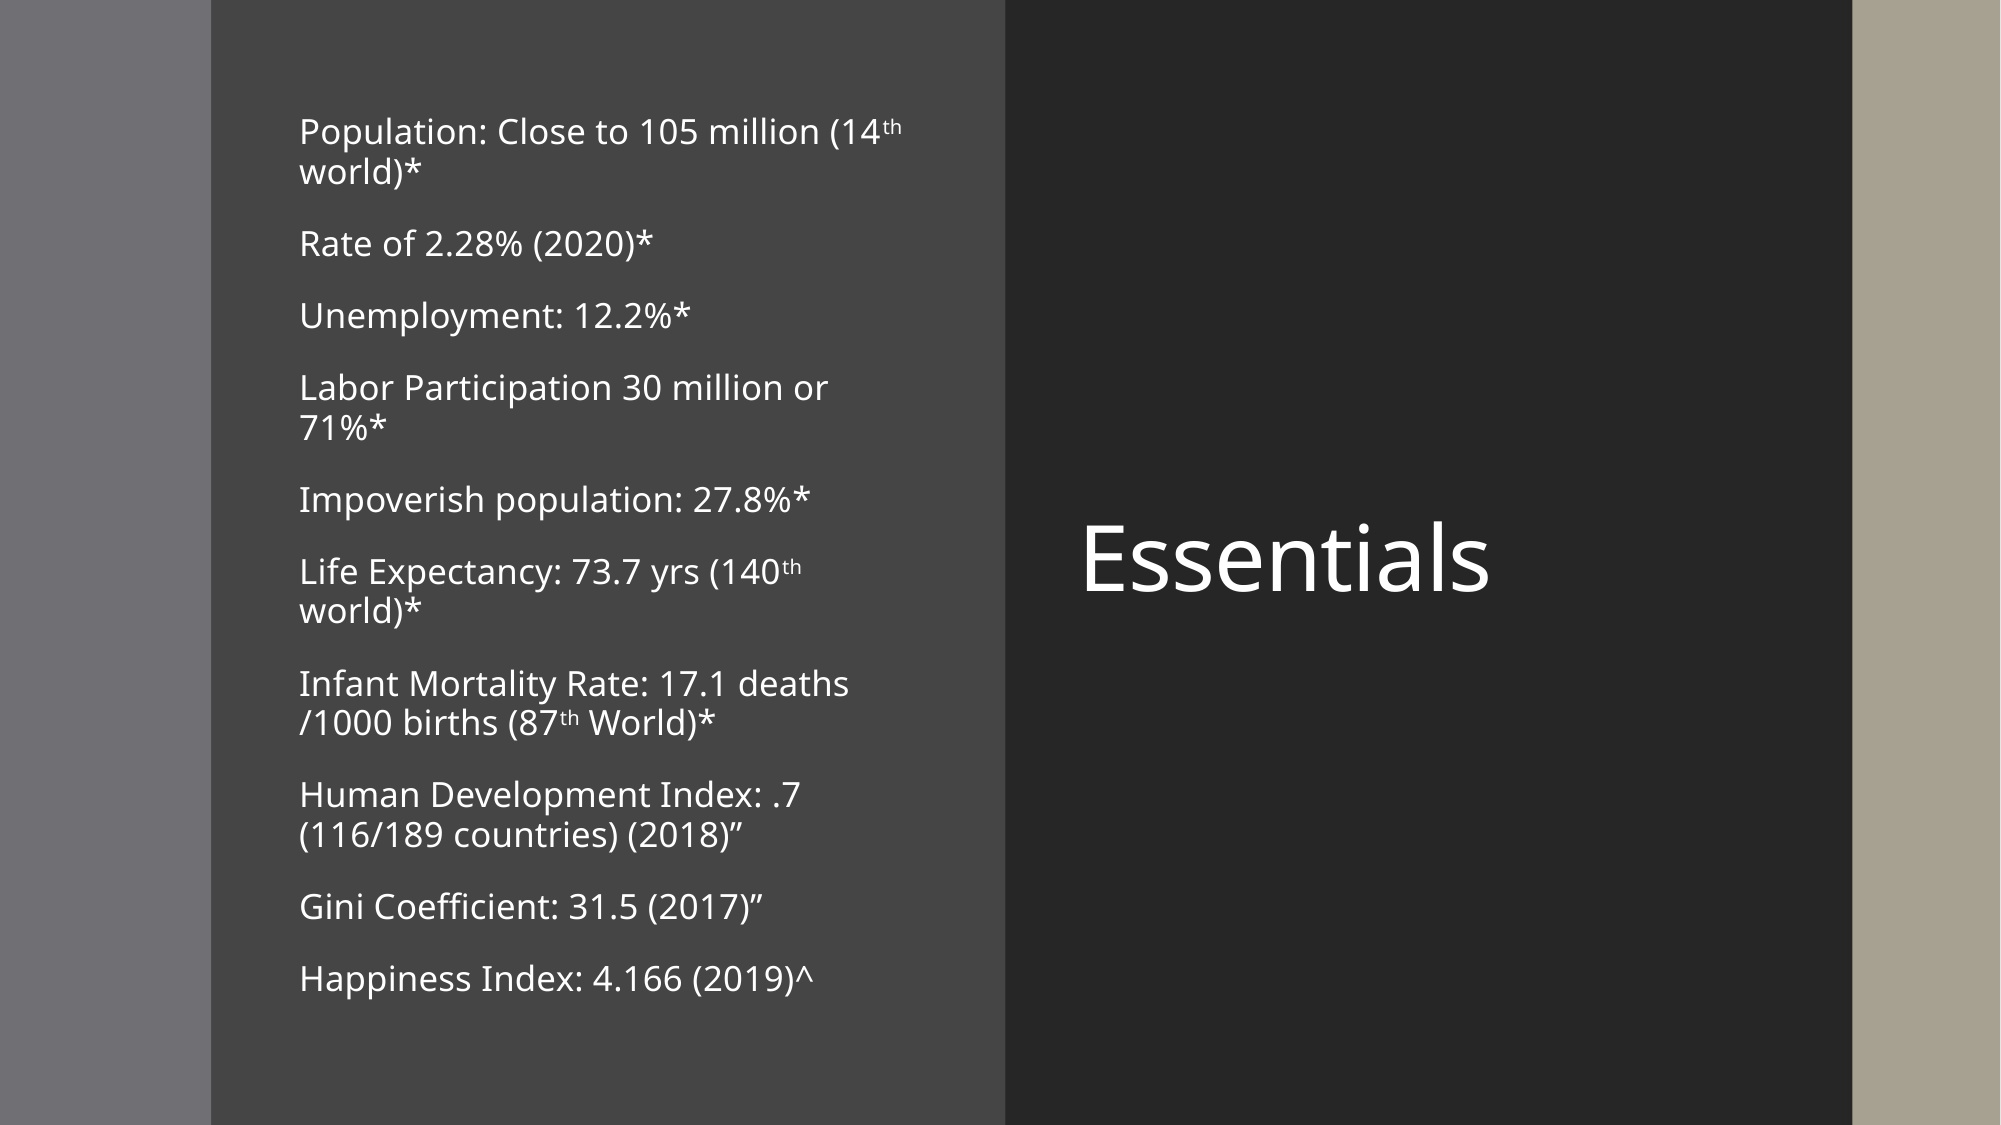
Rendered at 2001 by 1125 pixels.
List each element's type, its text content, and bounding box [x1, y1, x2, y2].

text_box [1851, 0, 2000, 1125]
text_box [1004, 0, 1851, 1125]
title Essentials [1063, 105, 1789, 1018]
list Population: Close to 105 million (14th world)* Rate of 2.28% (2020)* Unemployment: 12.2%* Labor Participation 30 million or 71%* Impoverish population: 27.8%* Life Expectancy: 73.7 yrs (140th world)* Infant Mortality Rate: 17.1 deaths /1000 births (87th World)* Human Development Index: .7 (116/189 countries) (2018)” Gini Coefficient: 31.5 (2017)” Happiness Index: 4.166 (2019)^ [284, 105, 942, 1013]
text_box [0, 0, 212, 1125]
